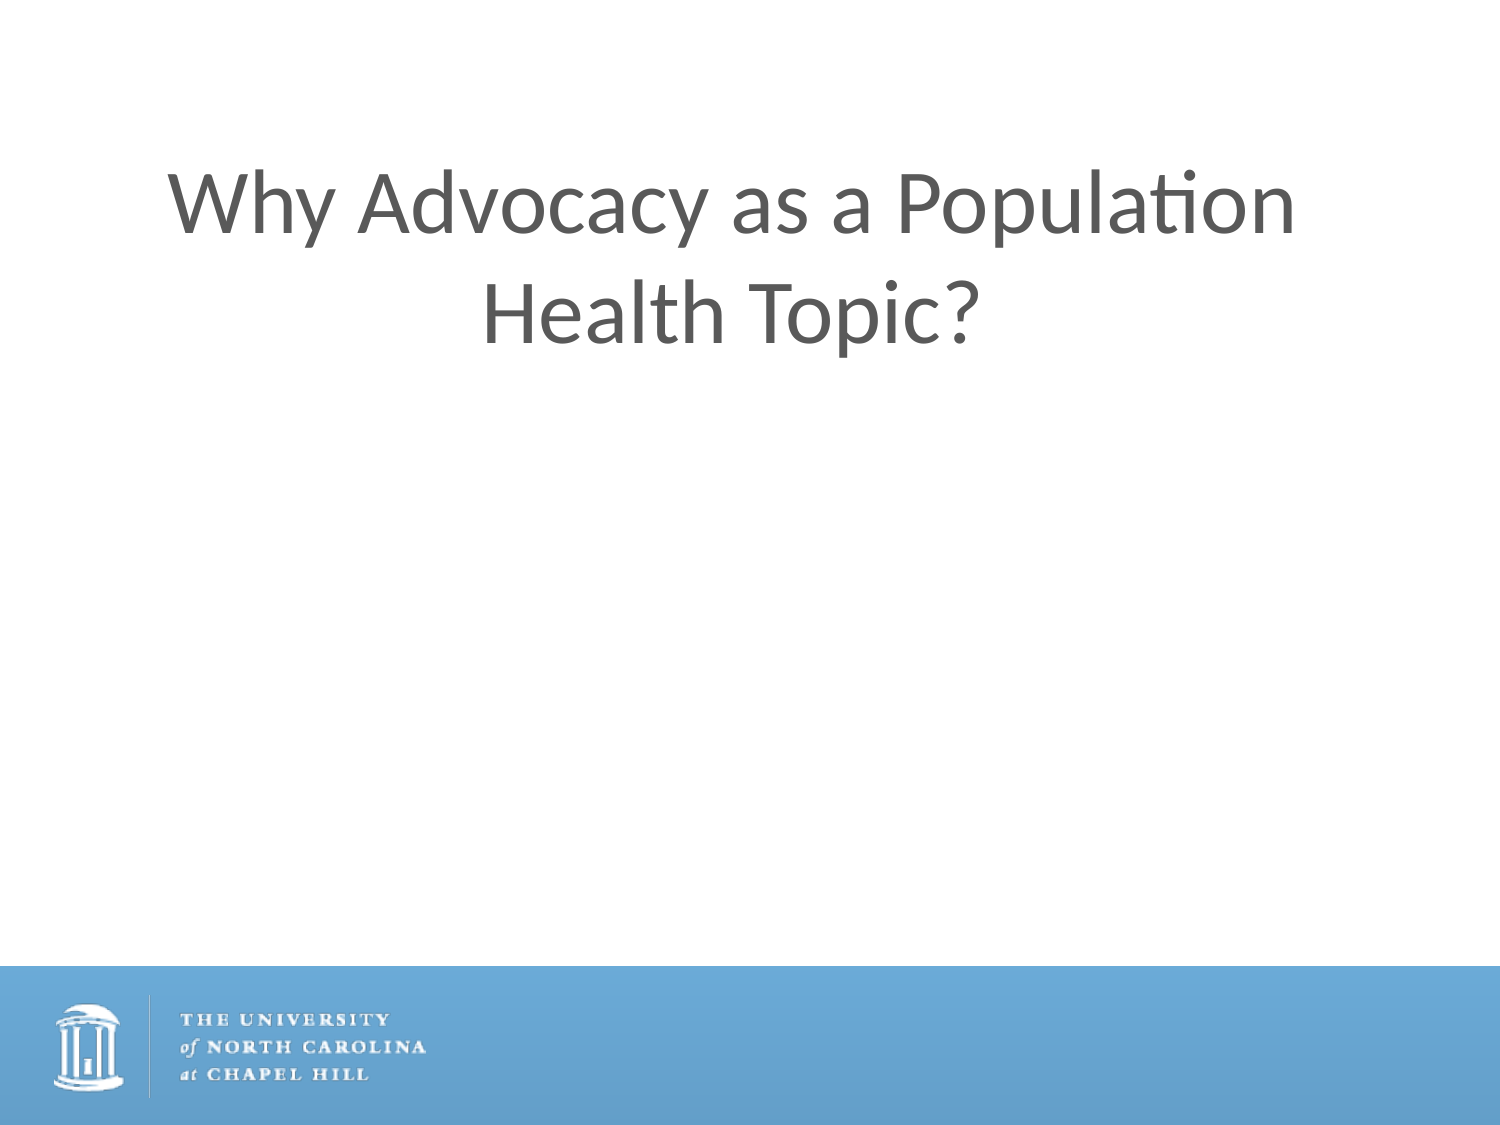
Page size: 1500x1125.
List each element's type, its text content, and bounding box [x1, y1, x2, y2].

picture [54, 995, 426, 1098]
list Why Advocacy as a Population Health Topic? [58, 134, 1409, 805]
